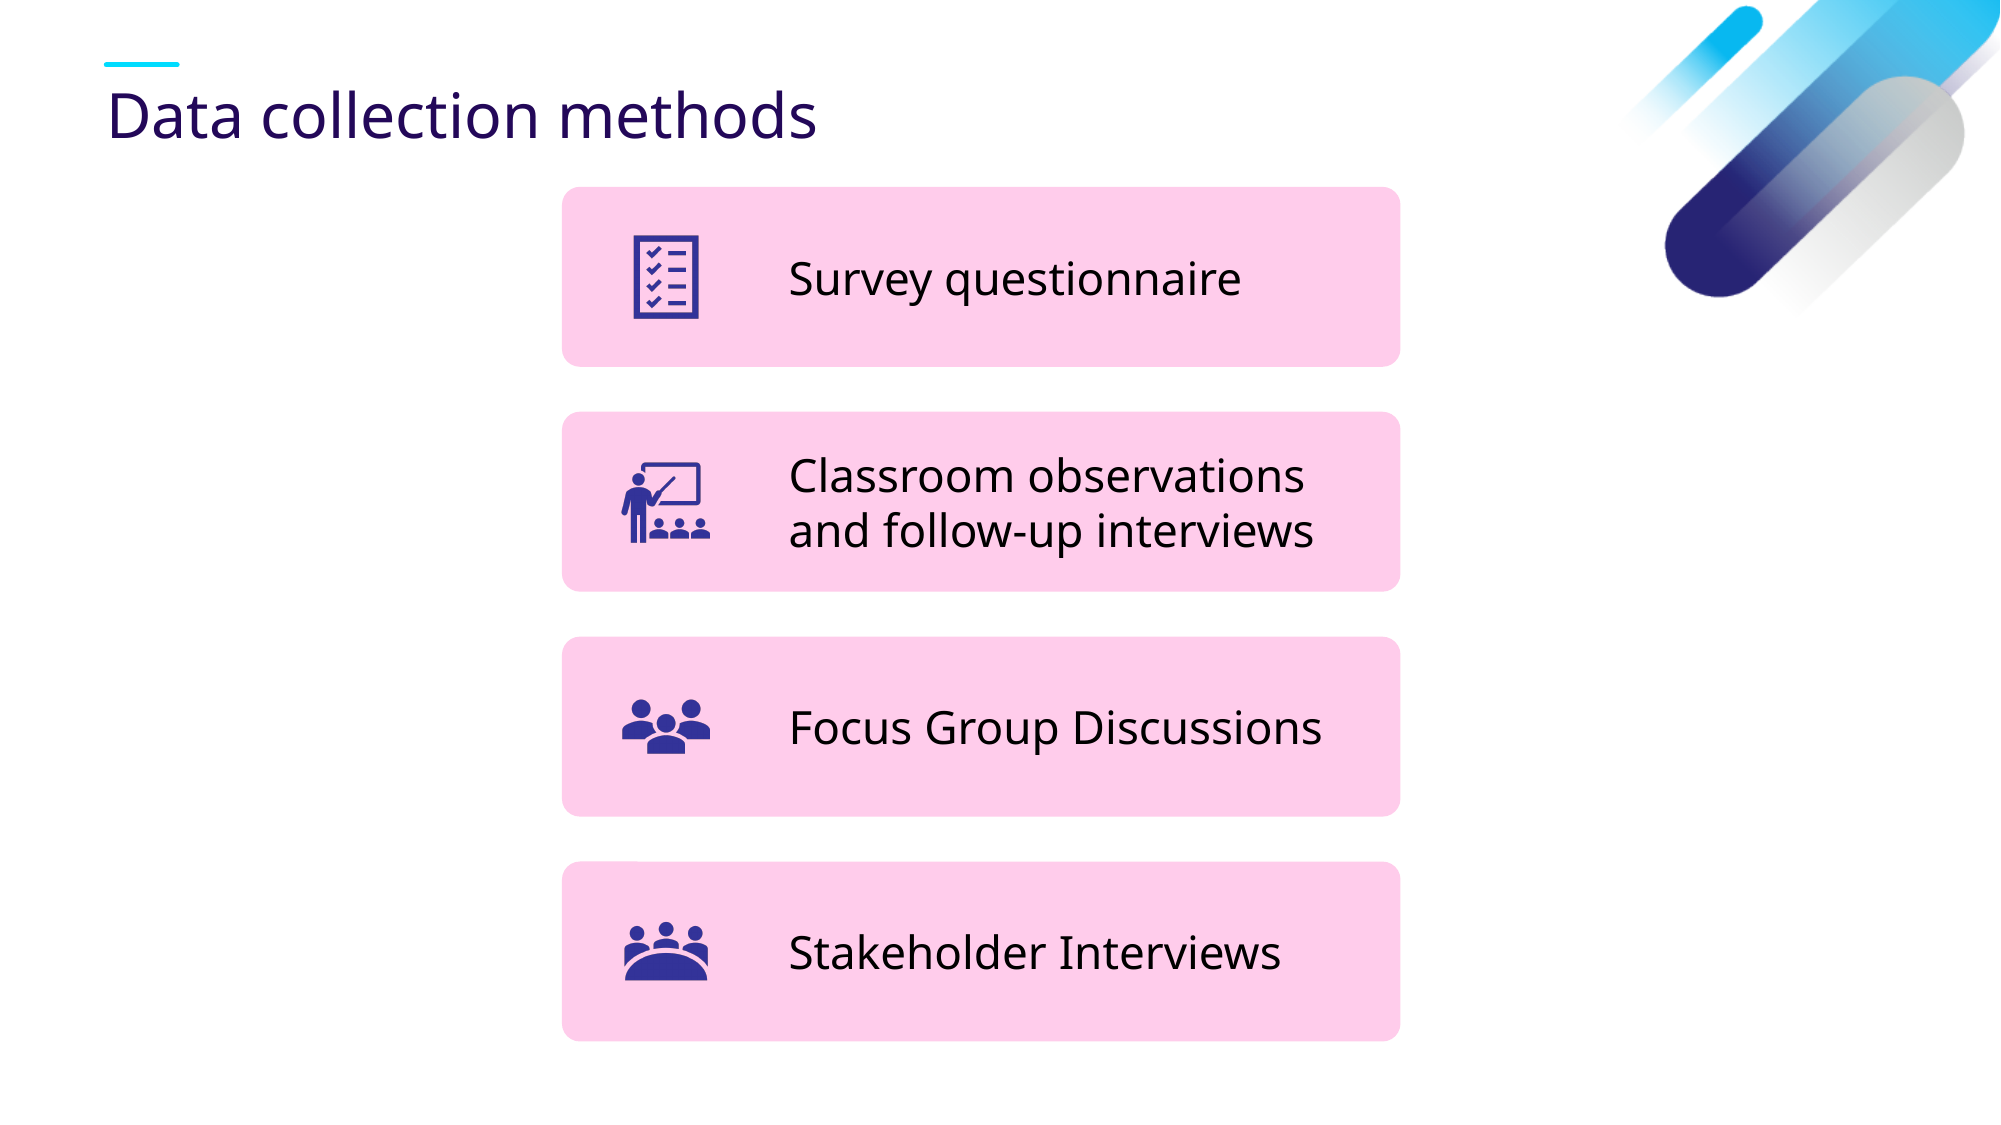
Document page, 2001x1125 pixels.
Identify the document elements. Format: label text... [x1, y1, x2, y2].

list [561, 186, 1401, 1042]
picture [0, 0, 2000, 1125]
title Data collection methods [106, 82, 1902, 213]
